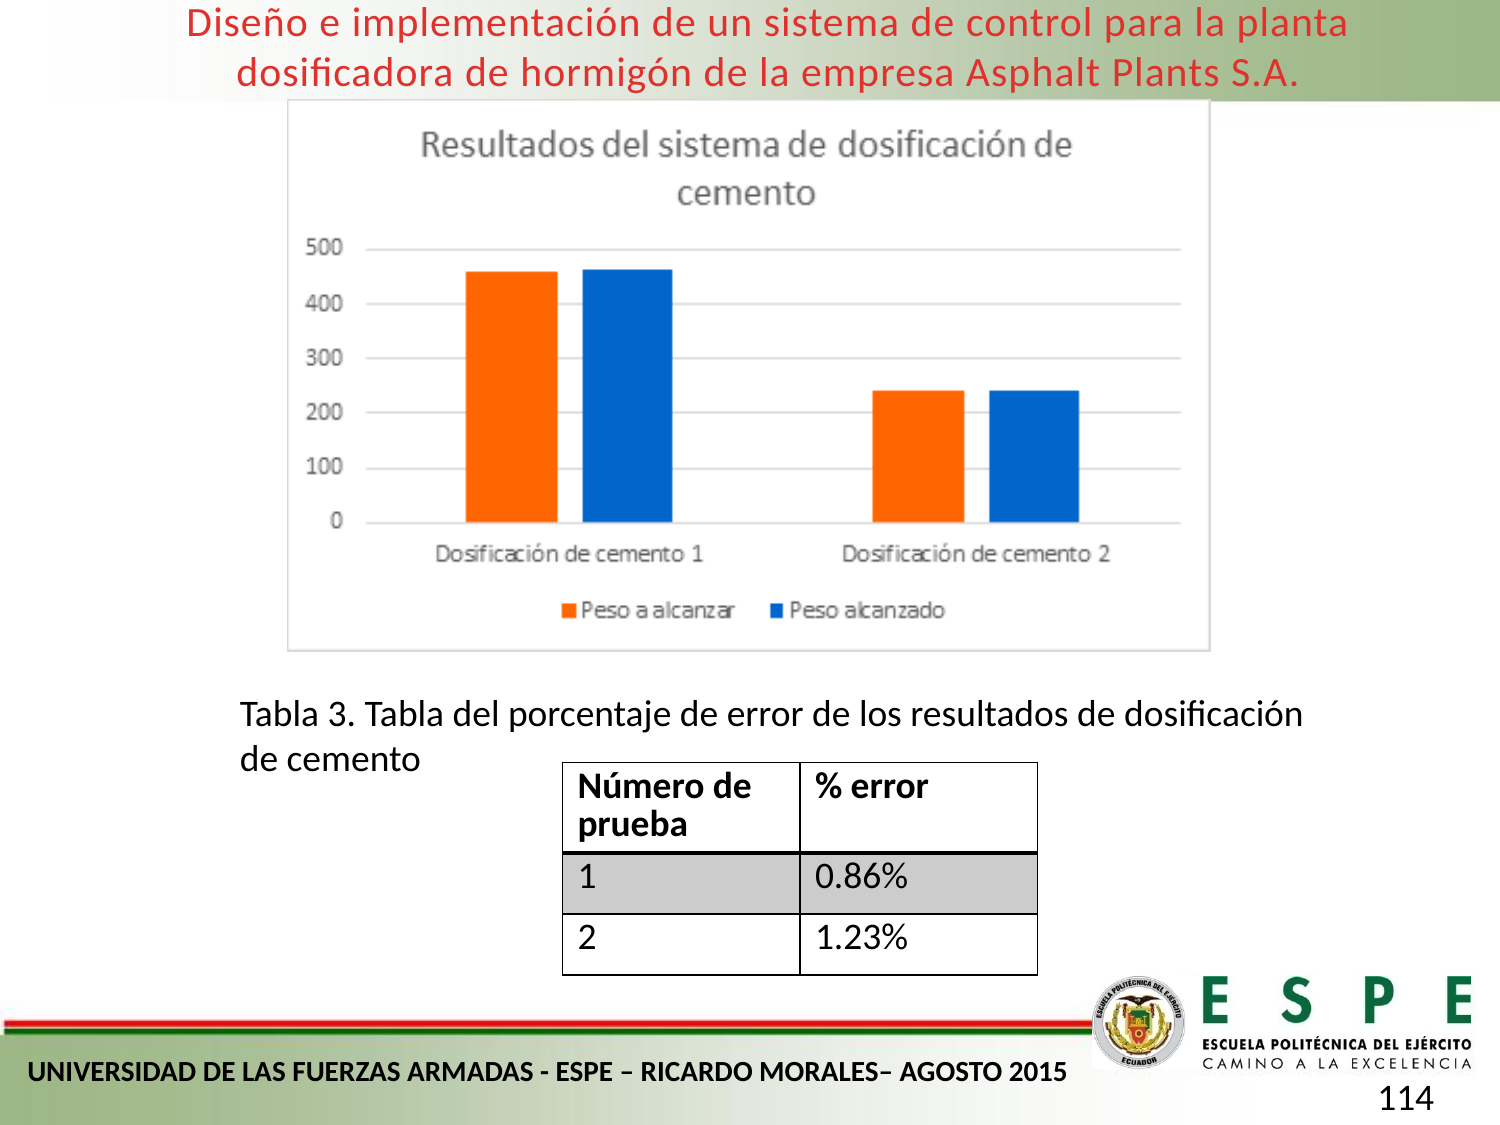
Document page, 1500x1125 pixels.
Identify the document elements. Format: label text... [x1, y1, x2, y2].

picture [0, 0, 1500, 1125]
slide_number 114 [1362, 1065, 1450, 1125]
table_cell 1.23% [801, 915, 1037, 974]
table_cell 0.86% [801, 855, 1037, 913]
text_box Tabla 3. Tabla del porcentaje de error de los resultados de dosificación de cemento [224, 681, 1350, 787]
table_header Número de prueba [563, 787, 799, 851]
table_cell 1 [563, 855, 799, 913]
text_box Diseño e implementación de un sistema de control para la planta dosificadora de hormigón de la empresa Asphalt Plants S.A. [75, 0, 1463, 125]
table_header % error [801, 787, 1037, 851]
footer UNIVERSIDAD DE LAS FUERZAS ARMADAS - ESPE – RICARDO MORALES– AGOSTO 2015 [12, 1044, 1185, 1125]
table_cell 2 [563, 915, 799, 974]
